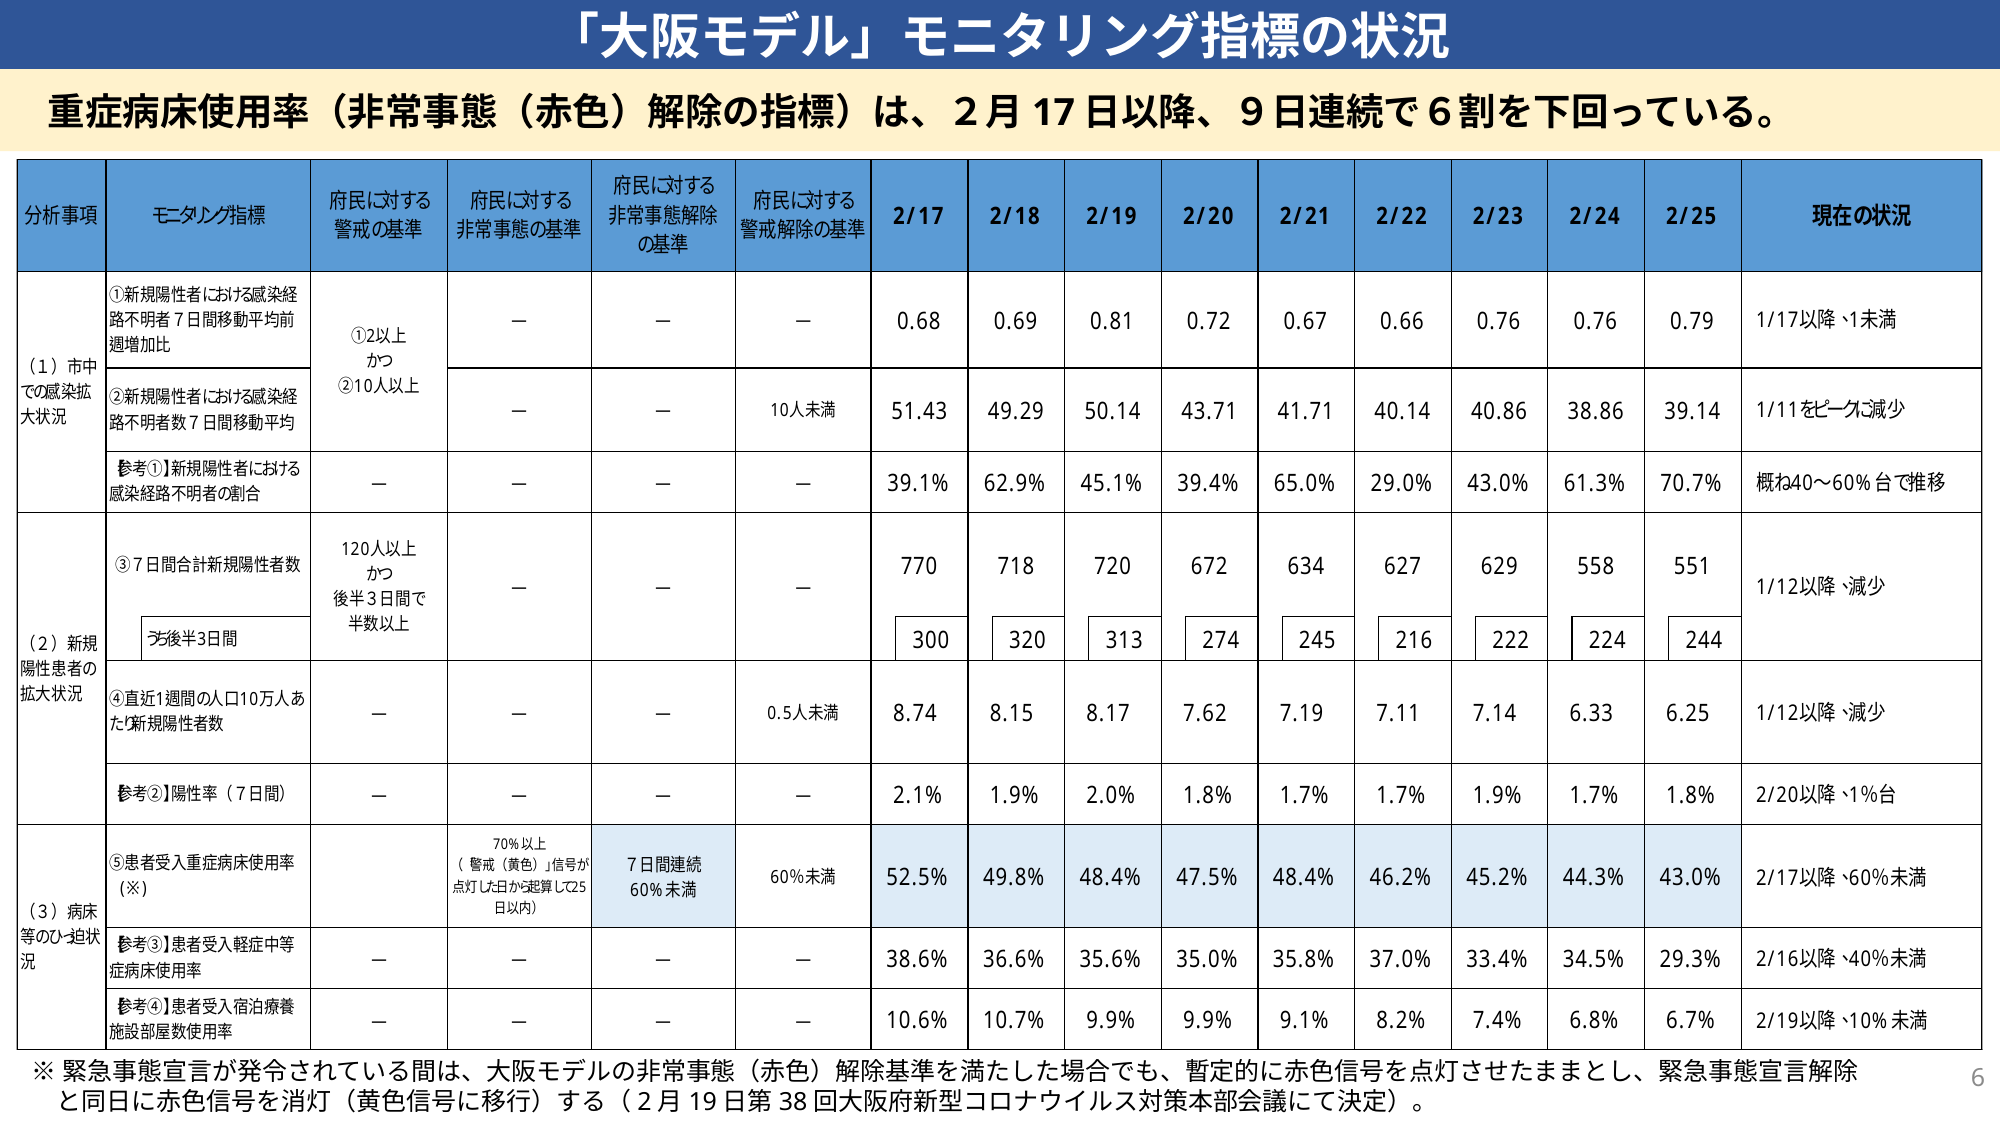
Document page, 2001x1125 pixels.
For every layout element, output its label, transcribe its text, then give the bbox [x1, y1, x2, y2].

text_box 「大阪モデル」モニタリング指標の状況 [0, 0, 2000, 68]
text_box 重症病床使用率（非常事態（赤色）解除の指標）は、２月17日以降、９日連続で６割を下回っている。 [0, 68, 2000, 152]
slide_number 6 [1927, 1048, 2000, 1109]
text_box ※緊急事態宣言が発令されている間は、大阪モデルの非常事態（赤色）解除基準を満たした場合でも、暫定的に赤色信号を点灯させたままとし、緊急事態宣言解除 と同日に赤色信号を消灯（黄色信号に移行）する（2月19日第38回大阪府新型コロナウイルス対策本部会議にて決定）。 [16, 1051, 1927, 1123]
picture [16, 159, 1984, 1051]
